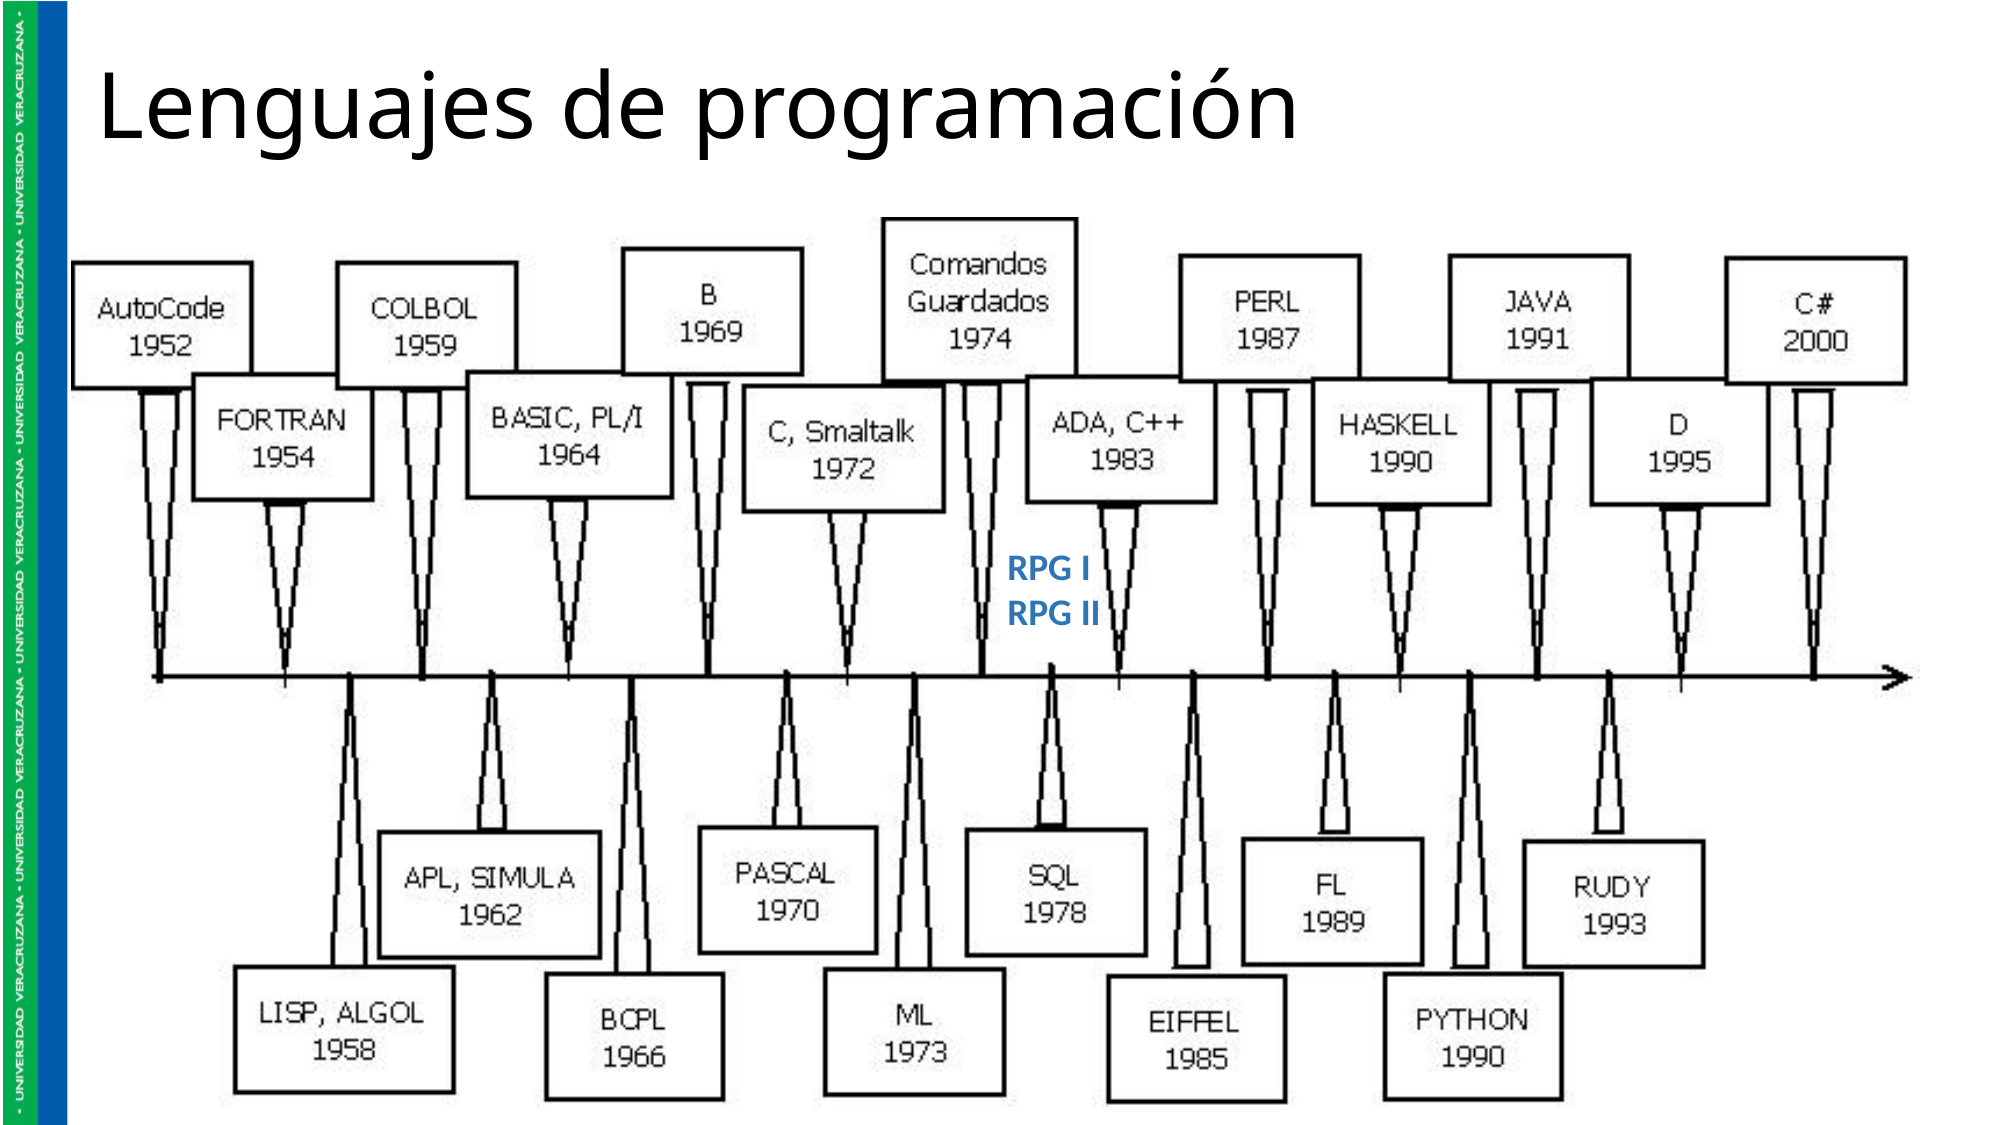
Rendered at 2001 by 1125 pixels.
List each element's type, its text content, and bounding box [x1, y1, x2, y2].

picture [0, 2, 1920, 1124]
title Lenguajes de programación [81, 0, 1807, 217]
